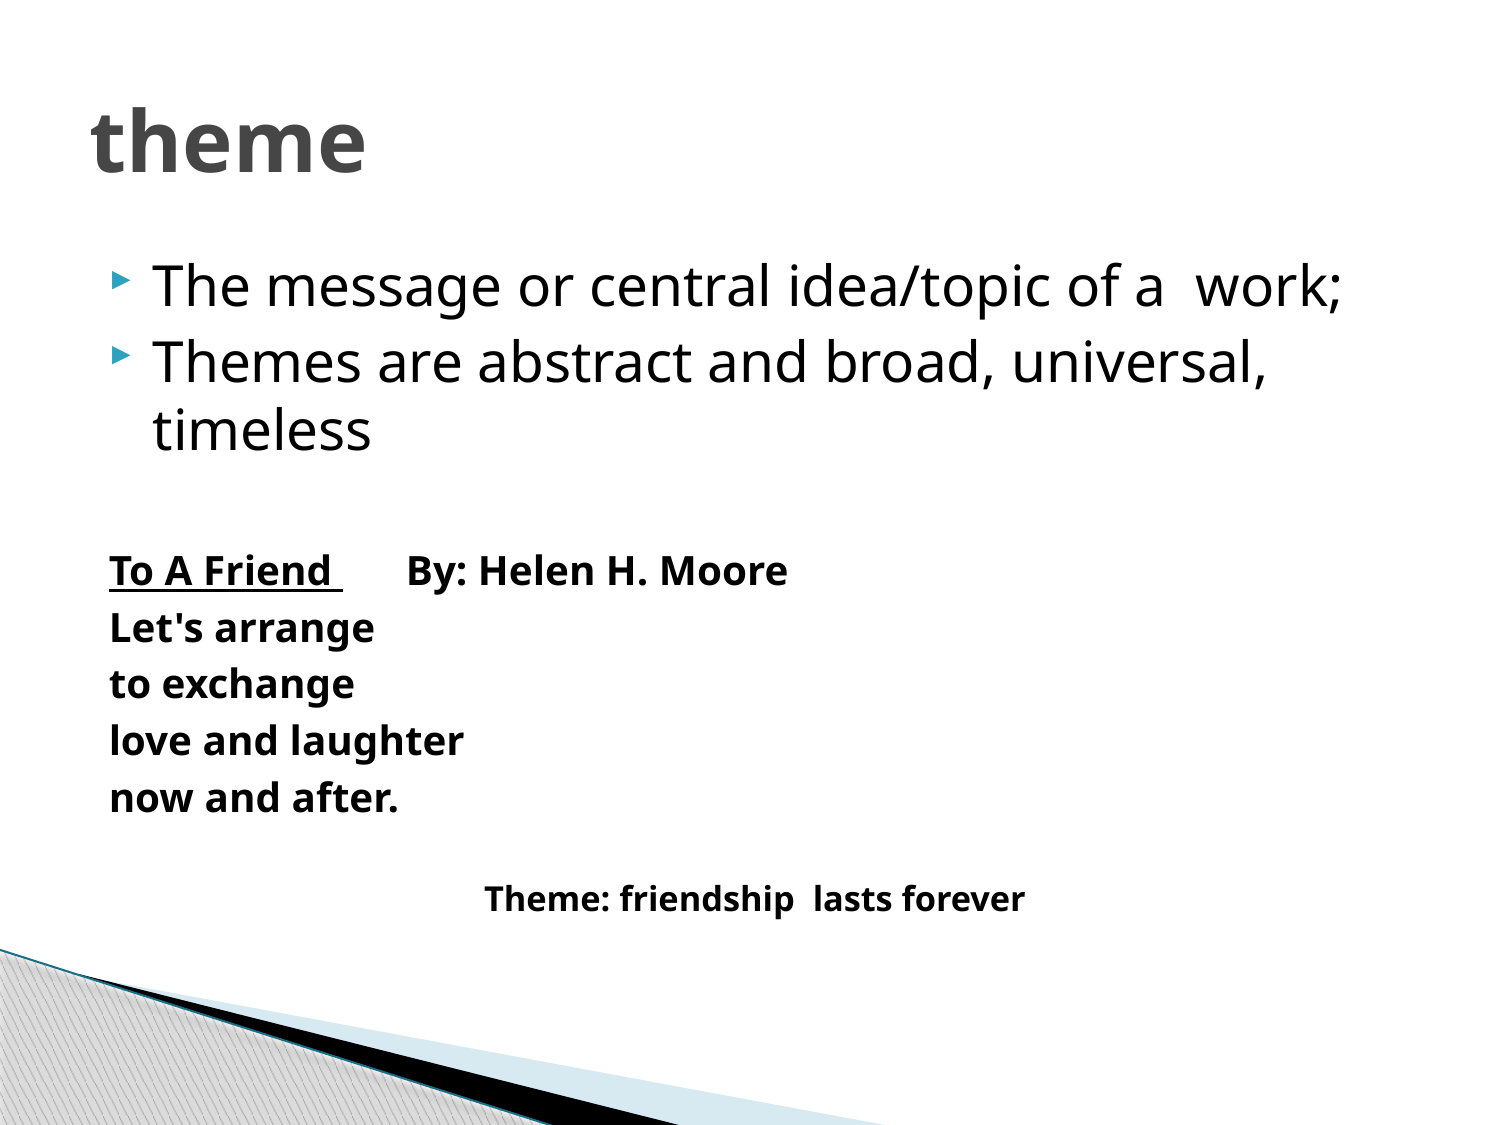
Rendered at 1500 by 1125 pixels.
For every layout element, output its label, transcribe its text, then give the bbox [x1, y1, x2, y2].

title theme [75, 45, 1425, 233]
list The message or central idea/topic of a work; Themes are abstract and broad, universal, timeless To A Friend By: Helen H. Moore Let's arrange to exchange love and laughter now and after. Theme: friendship lasts forever [75, 243, 1425, 986]
